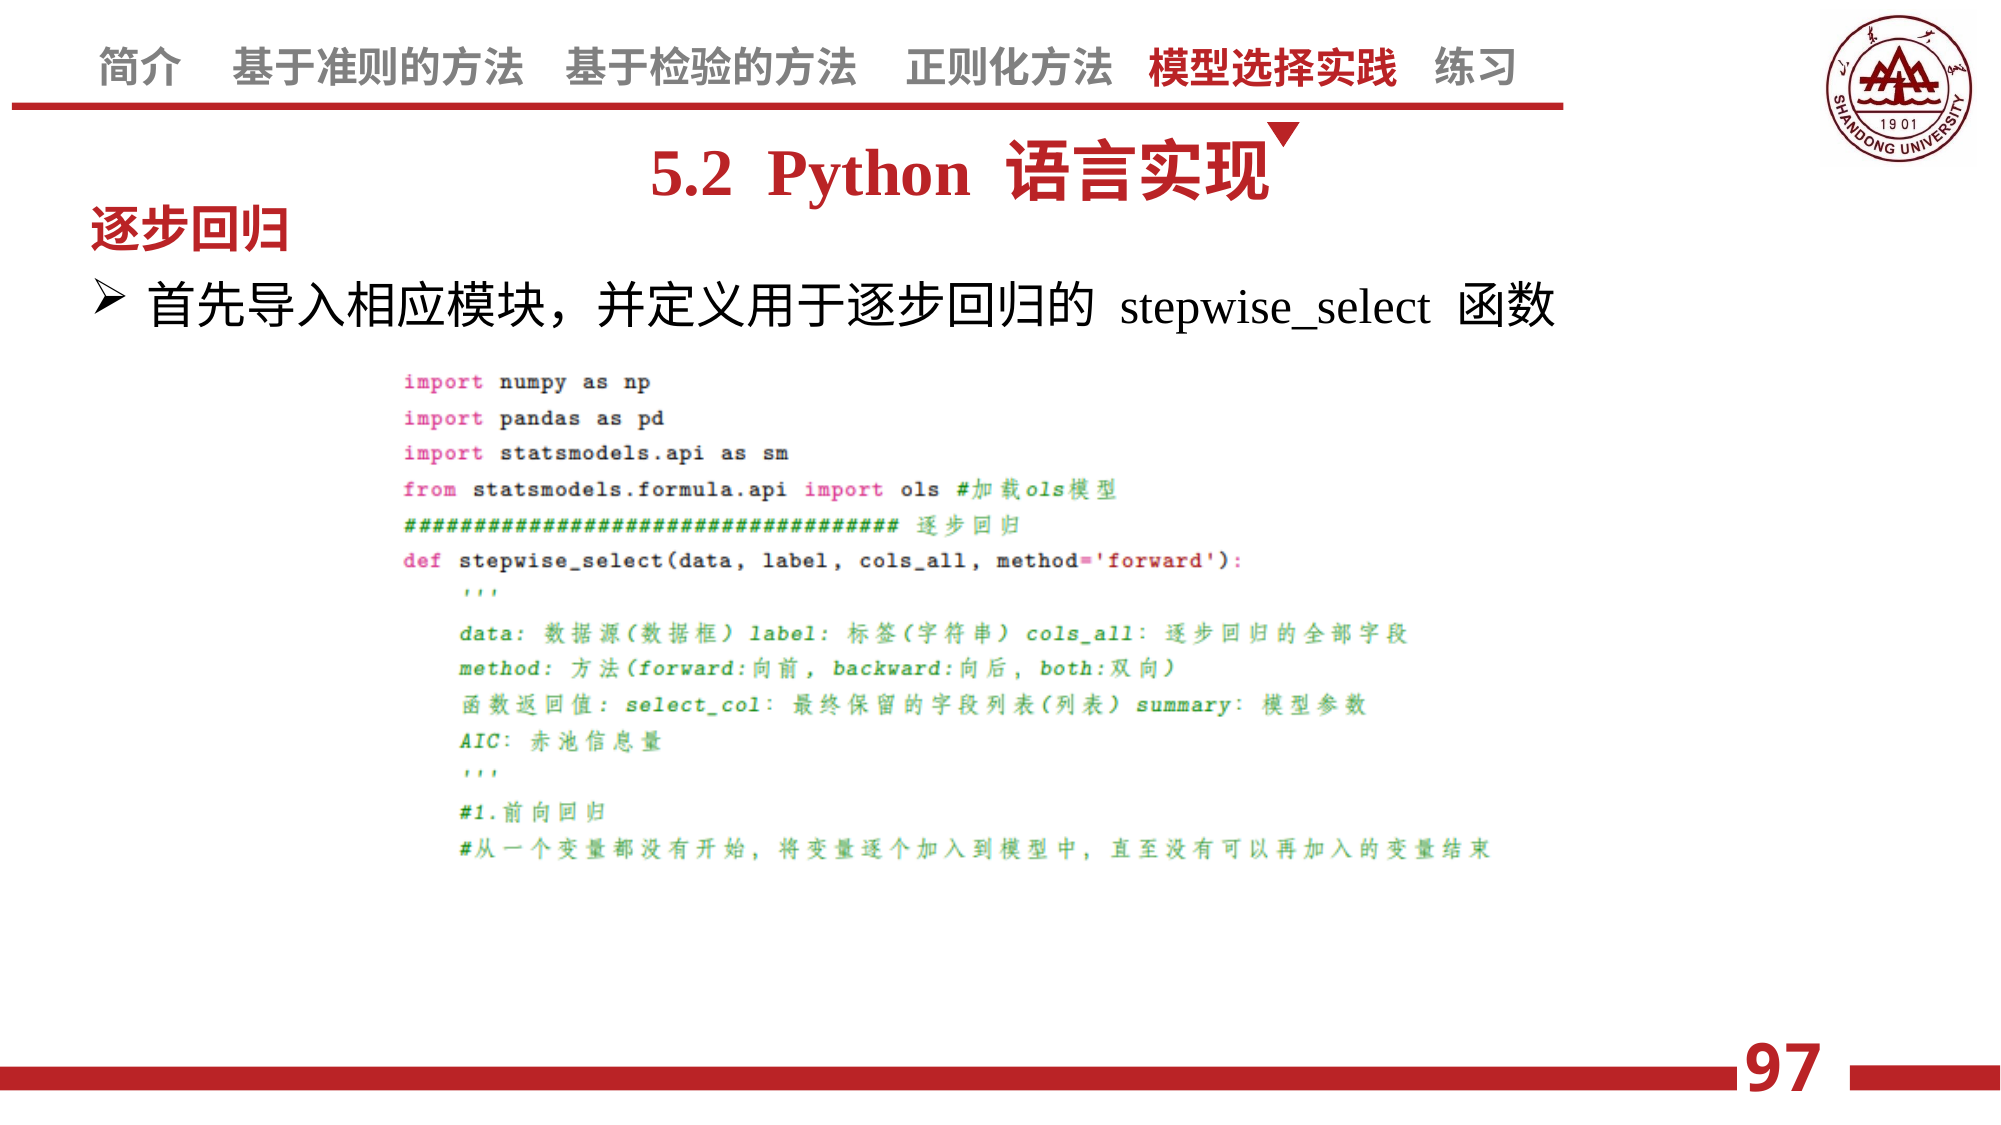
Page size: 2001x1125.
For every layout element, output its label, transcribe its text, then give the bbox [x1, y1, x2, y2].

picture [397, 366, 1514, 875]
picture [1820, 9, 1977, 167]
text_box 首先导入相应模块，并定义用于逐步回归的 stepwise_select 函数 [75, 250, 1900, 341]
text_box 逐步回归 [75, 189, 1078, 265]
text_box 5.2 Python 语言实现 [623, 121, 1626, 217]
